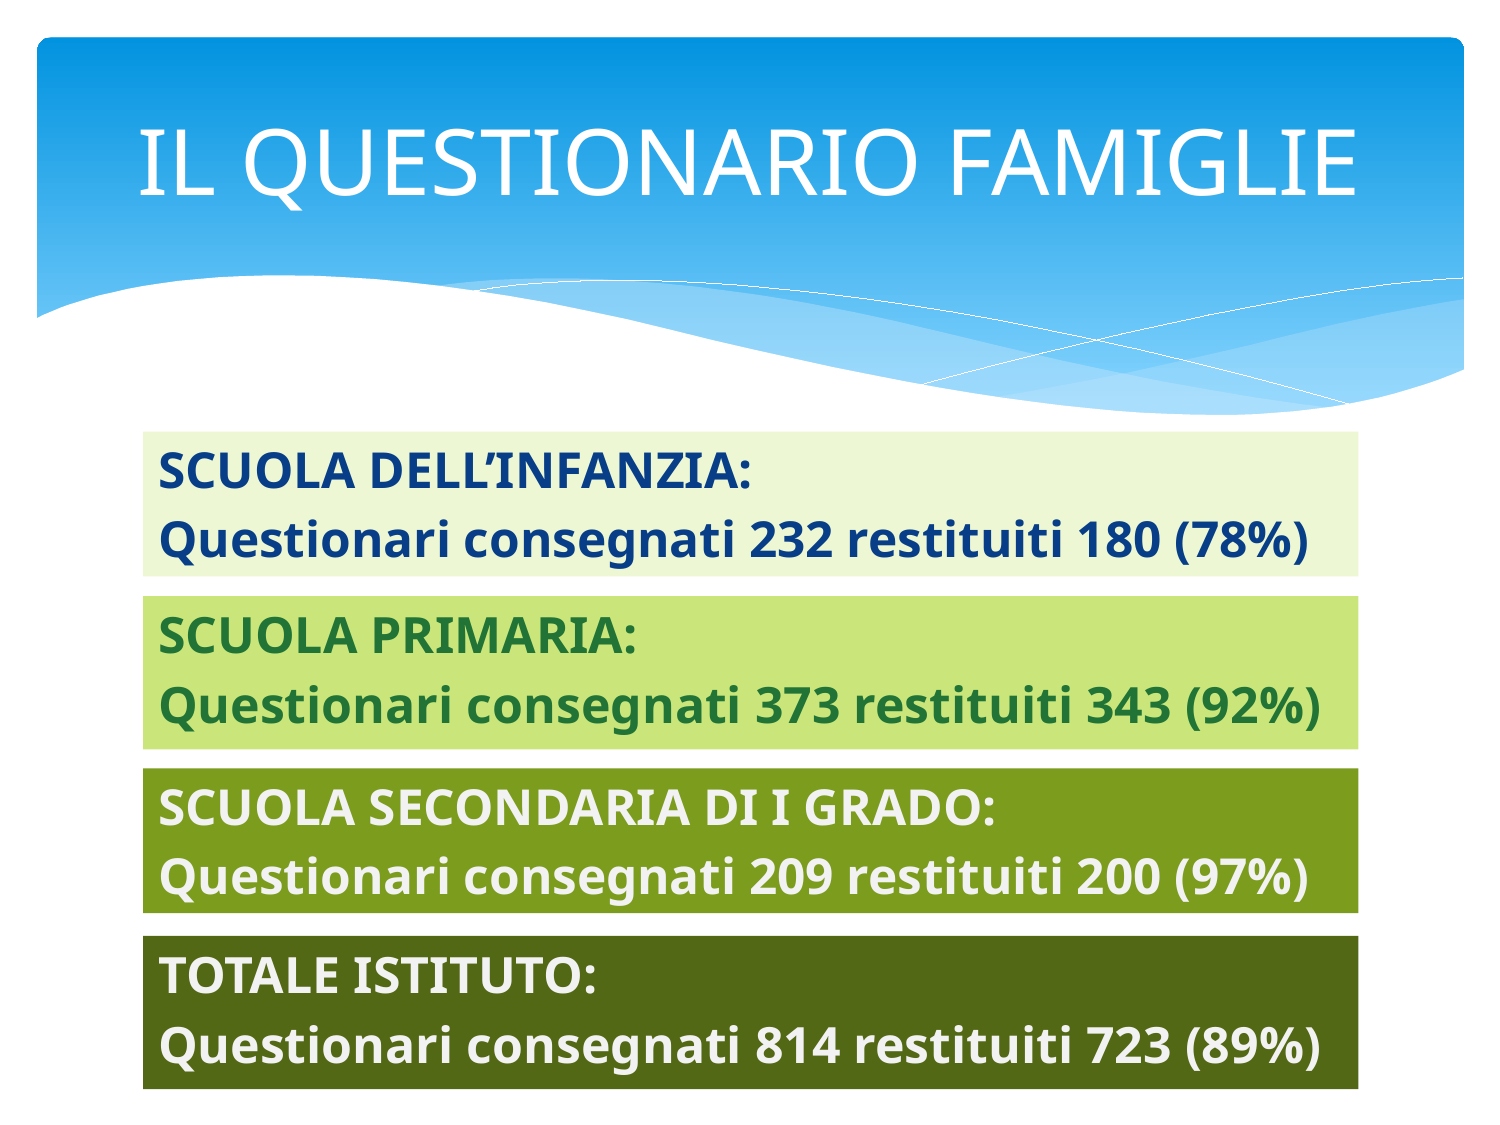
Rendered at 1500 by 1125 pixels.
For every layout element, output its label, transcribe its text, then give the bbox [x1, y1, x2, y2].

title IL QUESTIONARIO FAMIGLIE [75, 55, 1425, 261]
text_box SCUOLA SECONDARIA DI I GRADO: Questionari consegnati 209 restituiti 200 (97%) [143, 768, 1359, 914]
list SCUOLA DELL’INFANZIA: Questionari consegnati 232 restituiti 180 (78%) [143, 431, 1359, 577]
text_box TOTALE ISTITUTO: Questionari consegnati 814 restituiti 723 (89%) [143, 935, 1359, 1090]
text_box SCUOLA PRIMARIA: Questionari consegnati 373 restituiti 343 (92%) [143, 596, 1359, 750]
